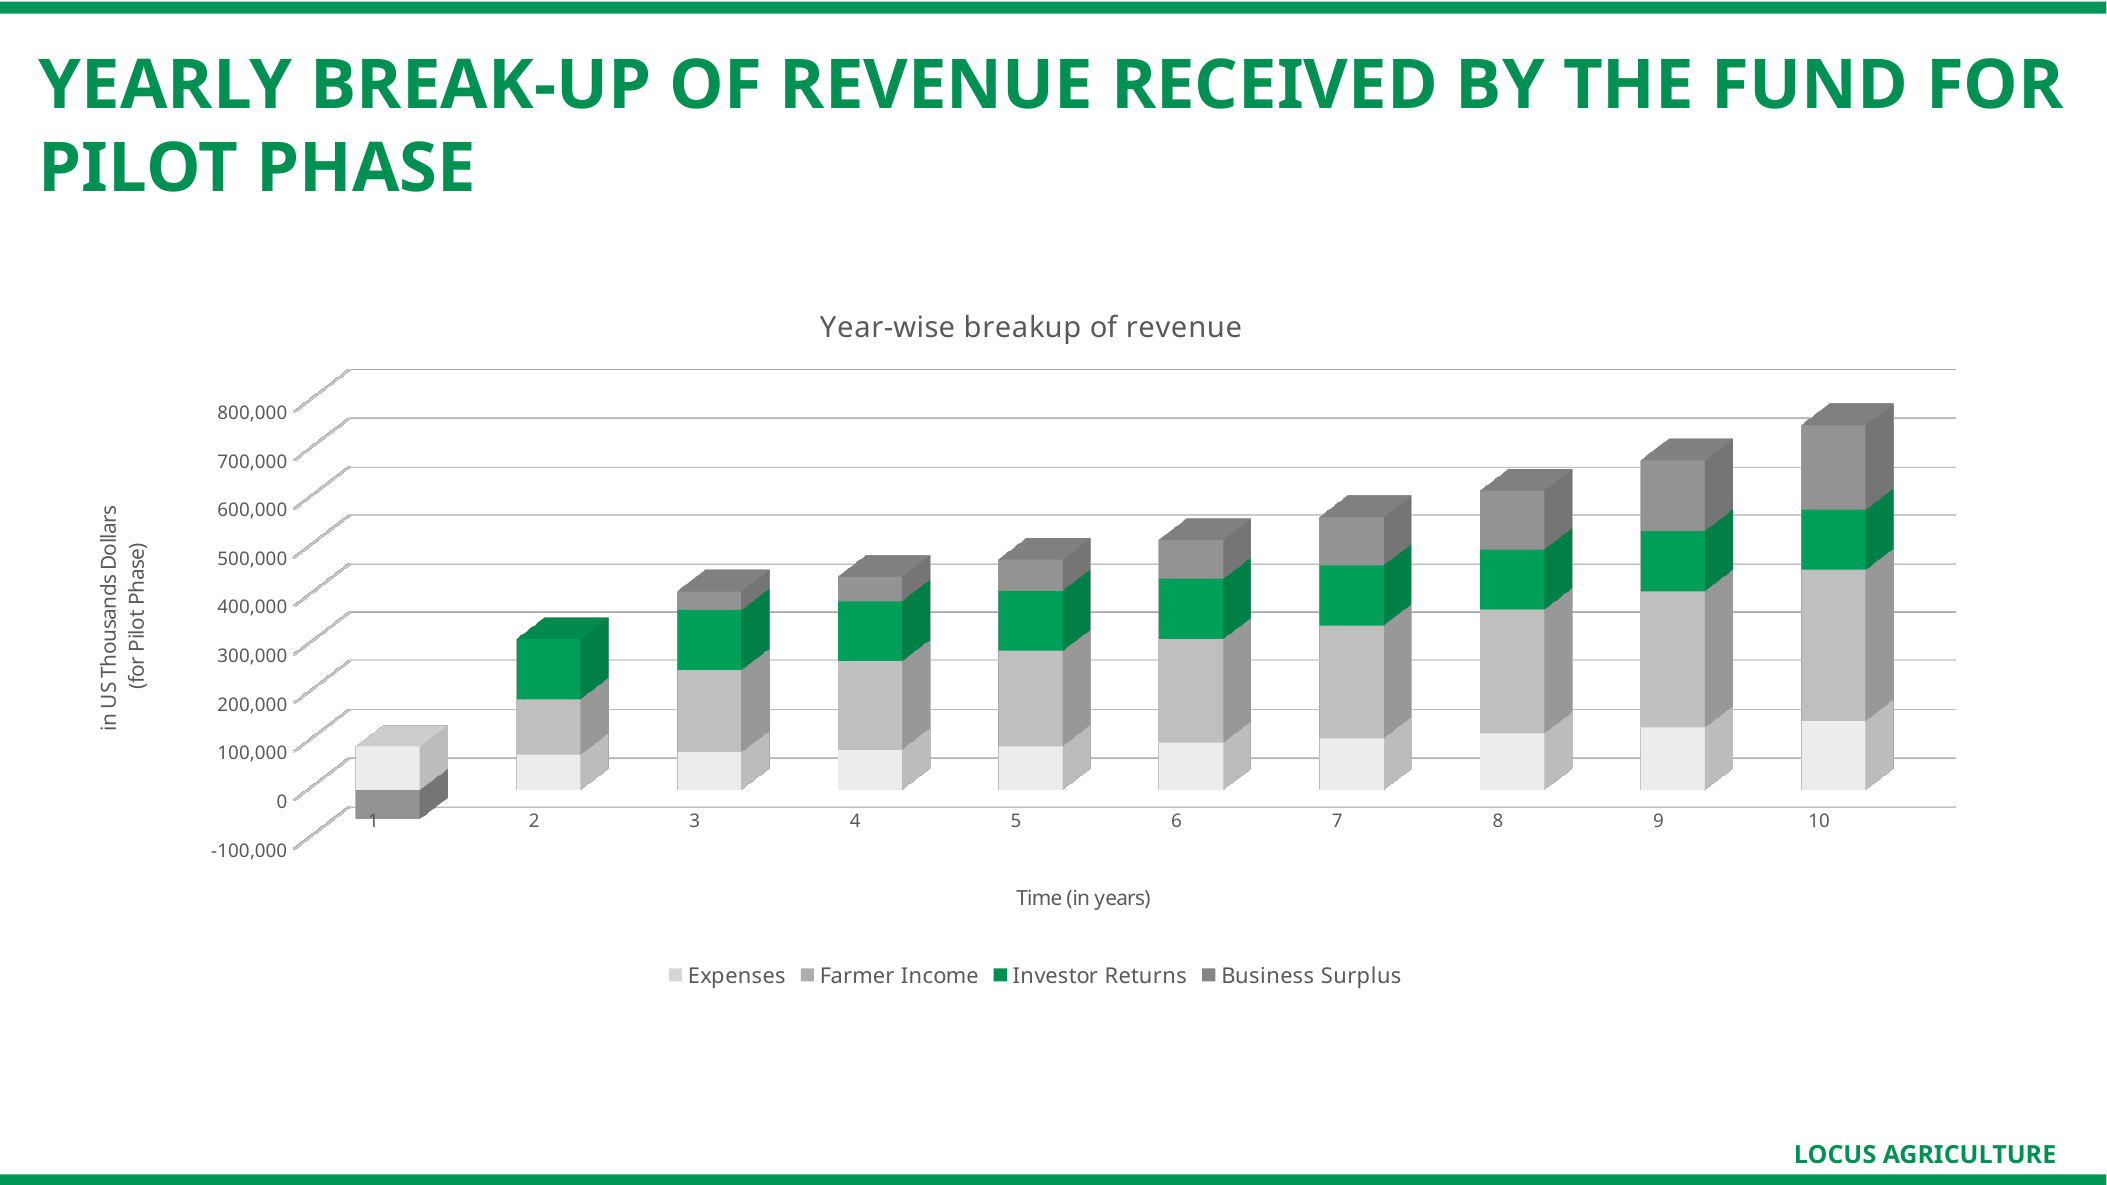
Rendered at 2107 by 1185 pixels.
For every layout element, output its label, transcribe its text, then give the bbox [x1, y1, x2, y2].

text_box [0, 0, 2107, 16]
text_box [0, 1172, 2107, 1185]
chart [60, 274, 2011, 996]
text_box Yearly Break-up of Revenue received by the FUND for pilot phase [38, 50, 2107, 195]
